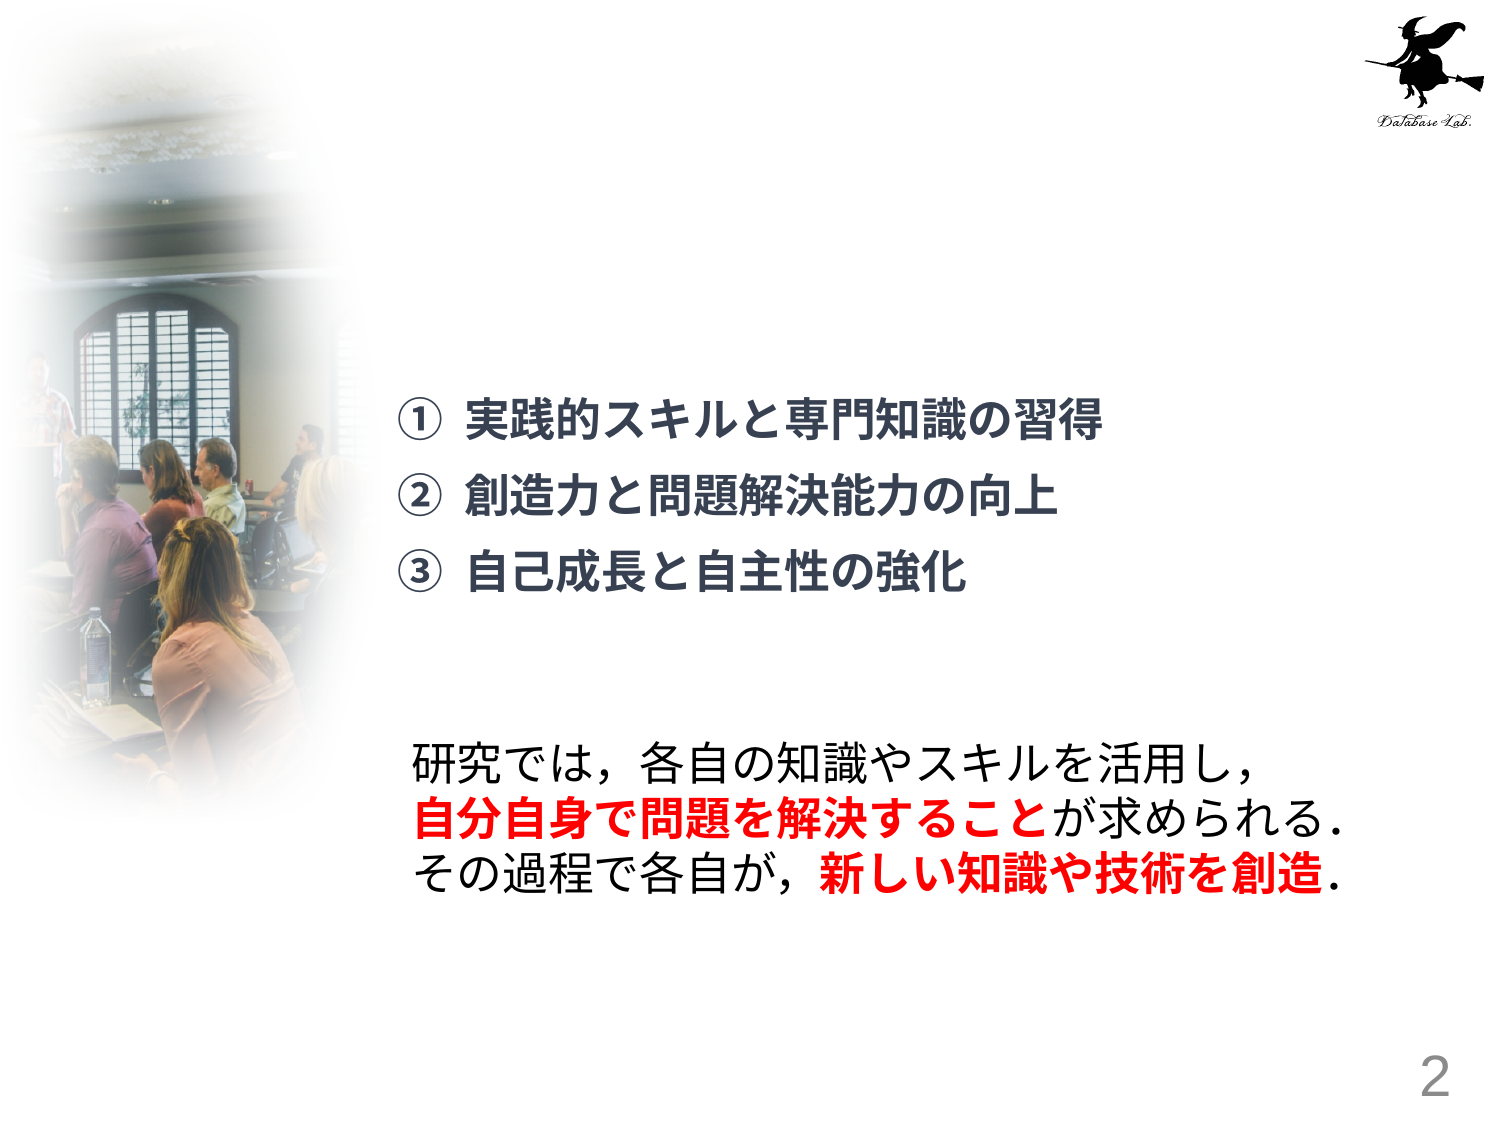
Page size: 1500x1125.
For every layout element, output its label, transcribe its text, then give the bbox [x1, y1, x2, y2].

list ① 実践的スキルと専門知識の習得 ② 創造力と問題解決能力の向上 ③ 自己成長と自主性の強化 [382, 383, 1425, 886]
text_box 研究では，各自の知識やスキルを活用し， 自分自身で問題を解決することが求められる． その過程で各自が，新しい知識や技術を創造． [396, 726, 1387, 962]
picture [0, 0, 390, 828]
slide_number 2 [1129, 1042, 1467, 1103]
picture [1362, 14, 1486, 130]
